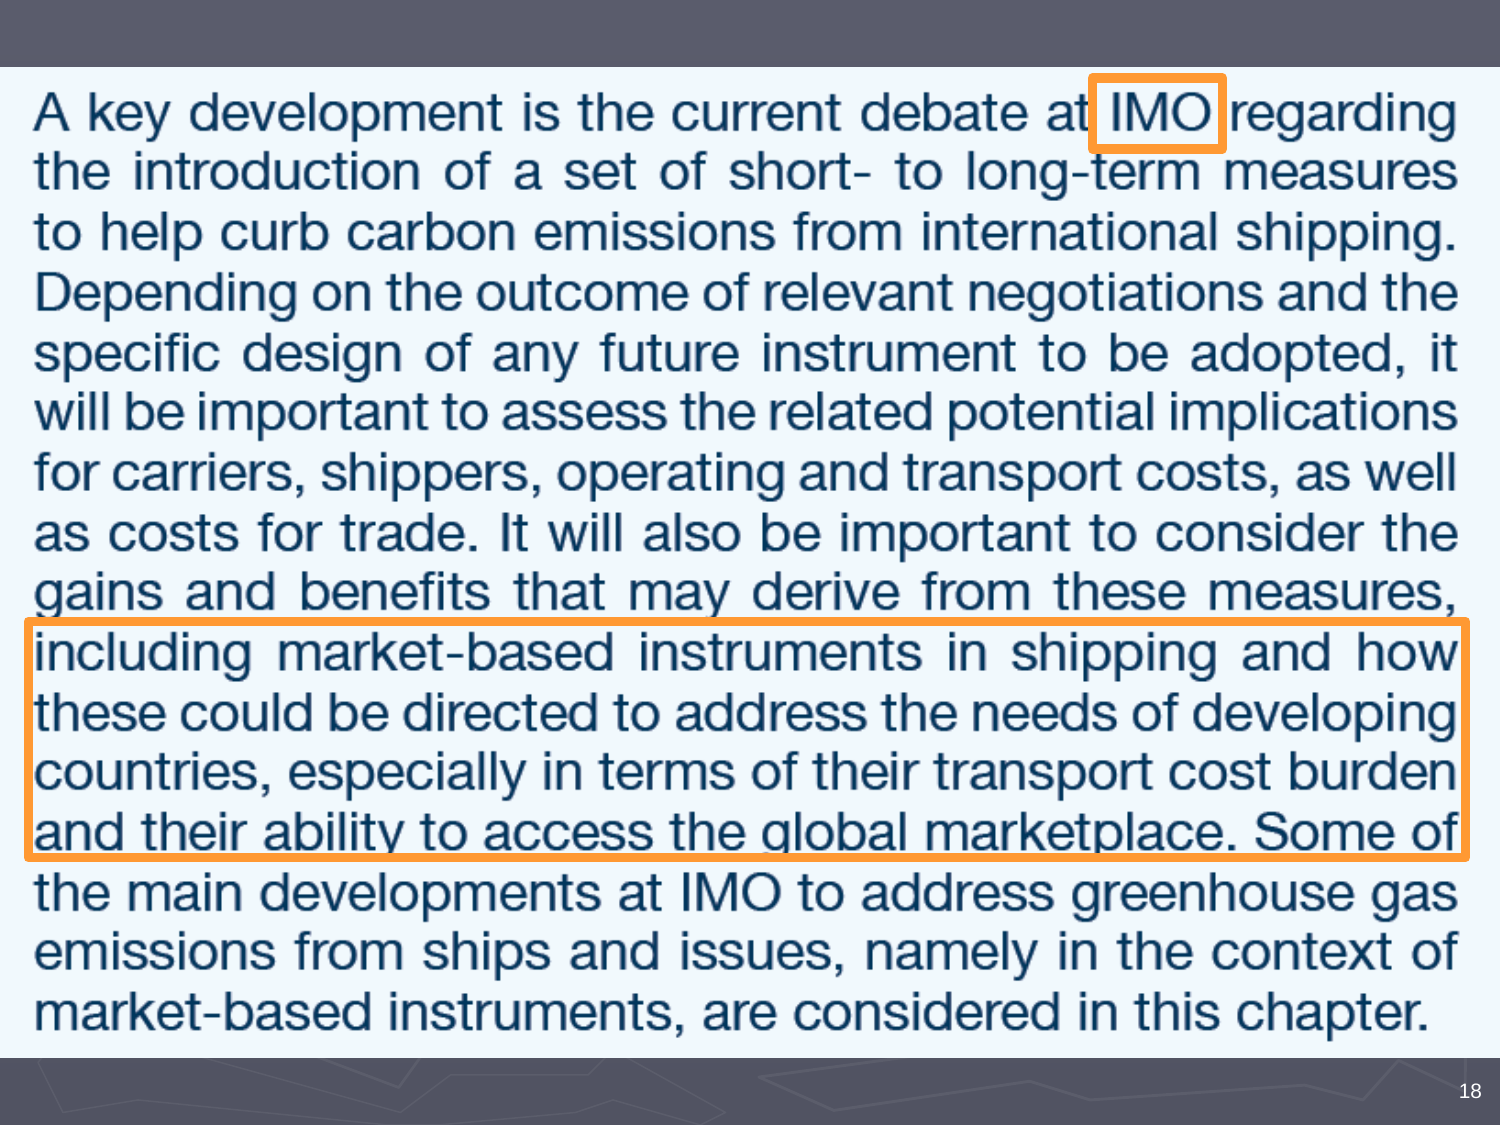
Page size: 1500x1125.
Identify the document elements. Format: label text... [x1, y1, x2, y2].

picture [0, 67, 1500, 1058]
slide_number 18 [1434, 1070, 1497, 1125]
